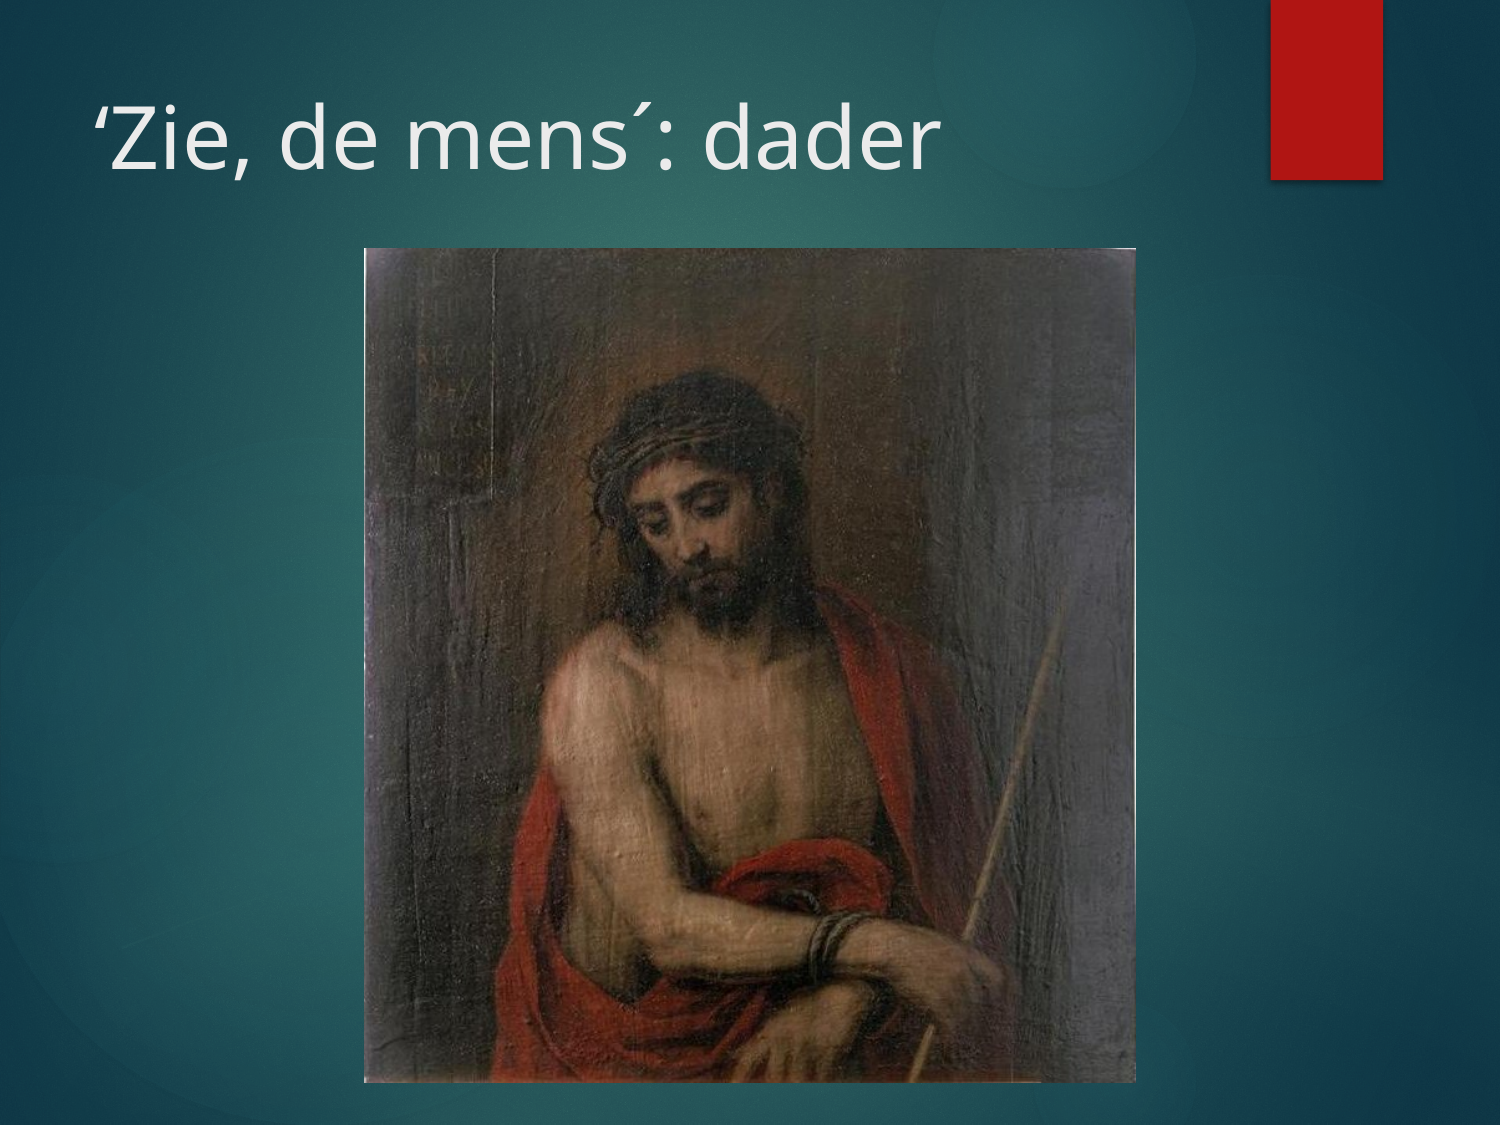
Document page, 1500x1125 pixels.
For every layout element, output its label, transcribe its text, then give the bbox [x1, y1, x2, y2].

title ‘Zie, de mens´: dader [79, 74, 1237, 304]
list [364, 247, 1136, 1083]
